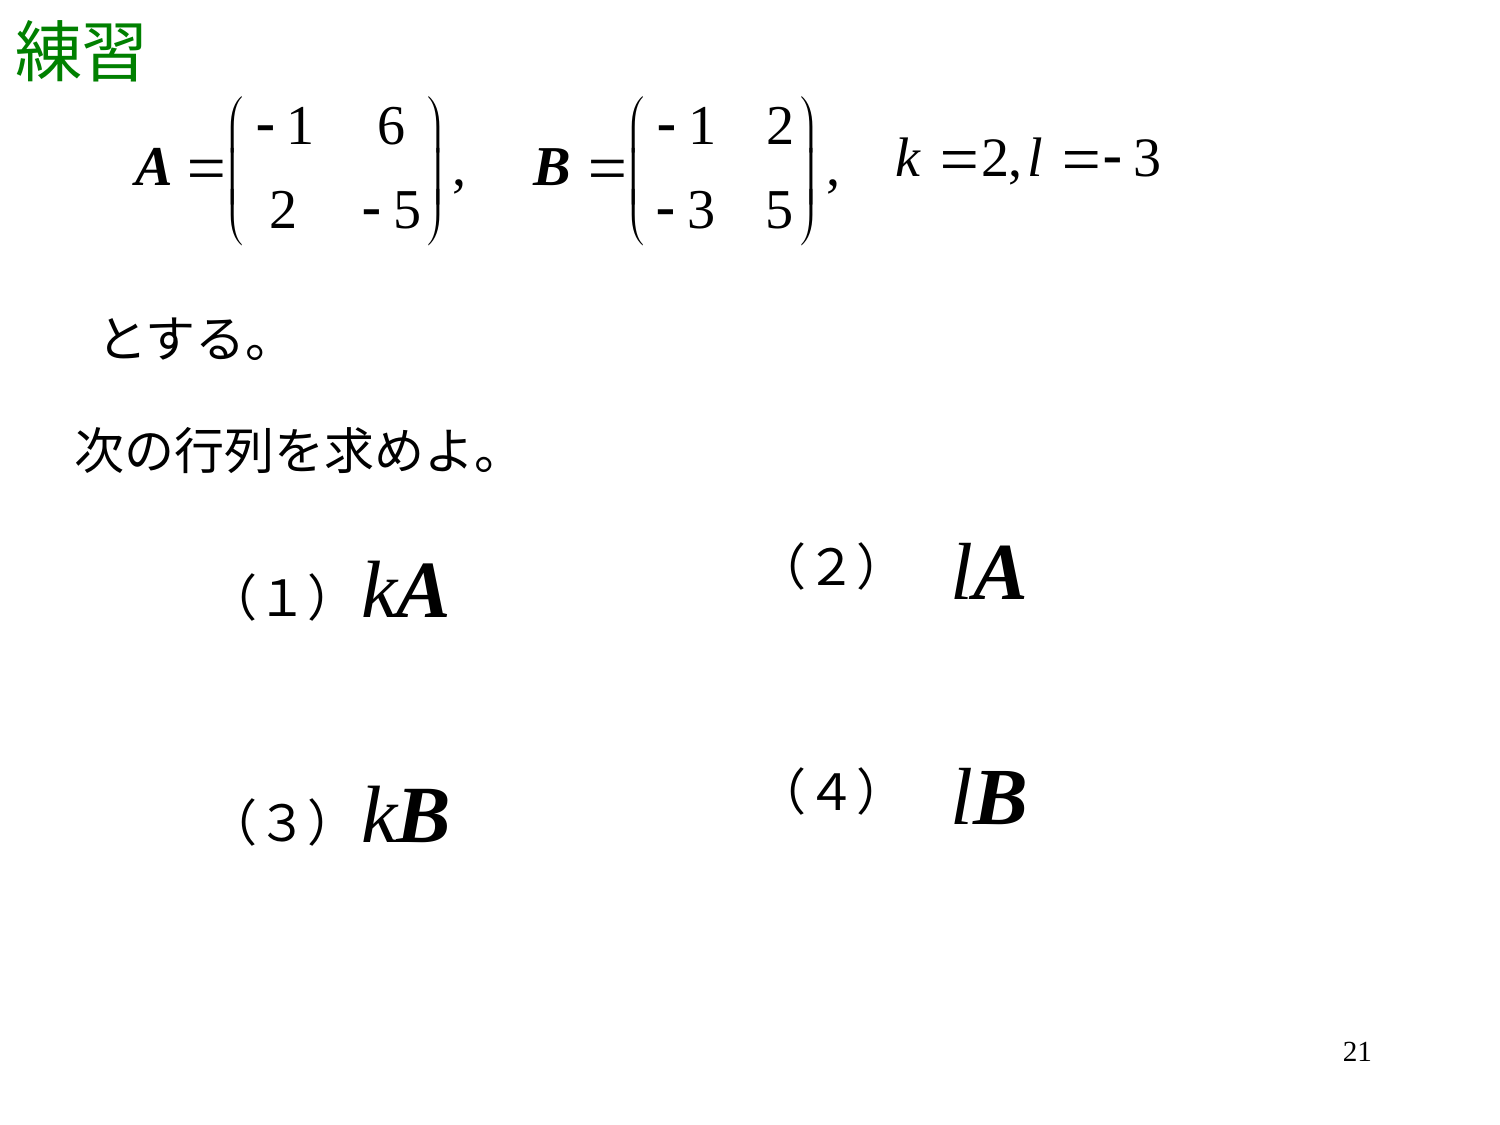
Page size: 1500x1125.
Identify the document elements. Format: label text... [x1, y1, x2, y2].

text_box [940, 524, 1044, 620]
text_box とする。 [82, 299, 311, 375]
title 練習 [0, 0, 1126, 101]
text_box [887, 124, 1168, 200]
text_box 次の行列を求めよ。 [59, 412, 539, 488]
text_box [348, 542, 465, 638]
text_box （３） [192, 783, 343, 859]
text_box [348, 767, 465, 863]
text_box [940, 749, 1044, 845]
text_box （２） [741, 528, 921, 604]
slide_number 21 [1074, 1024, 1388, 1101]
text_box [122, 87, 474, 257]
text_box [522, 87, 851, 257]
text_box （１） [192, 558, 343, 634]
text_box （４） [741, 753, 921, 829]
